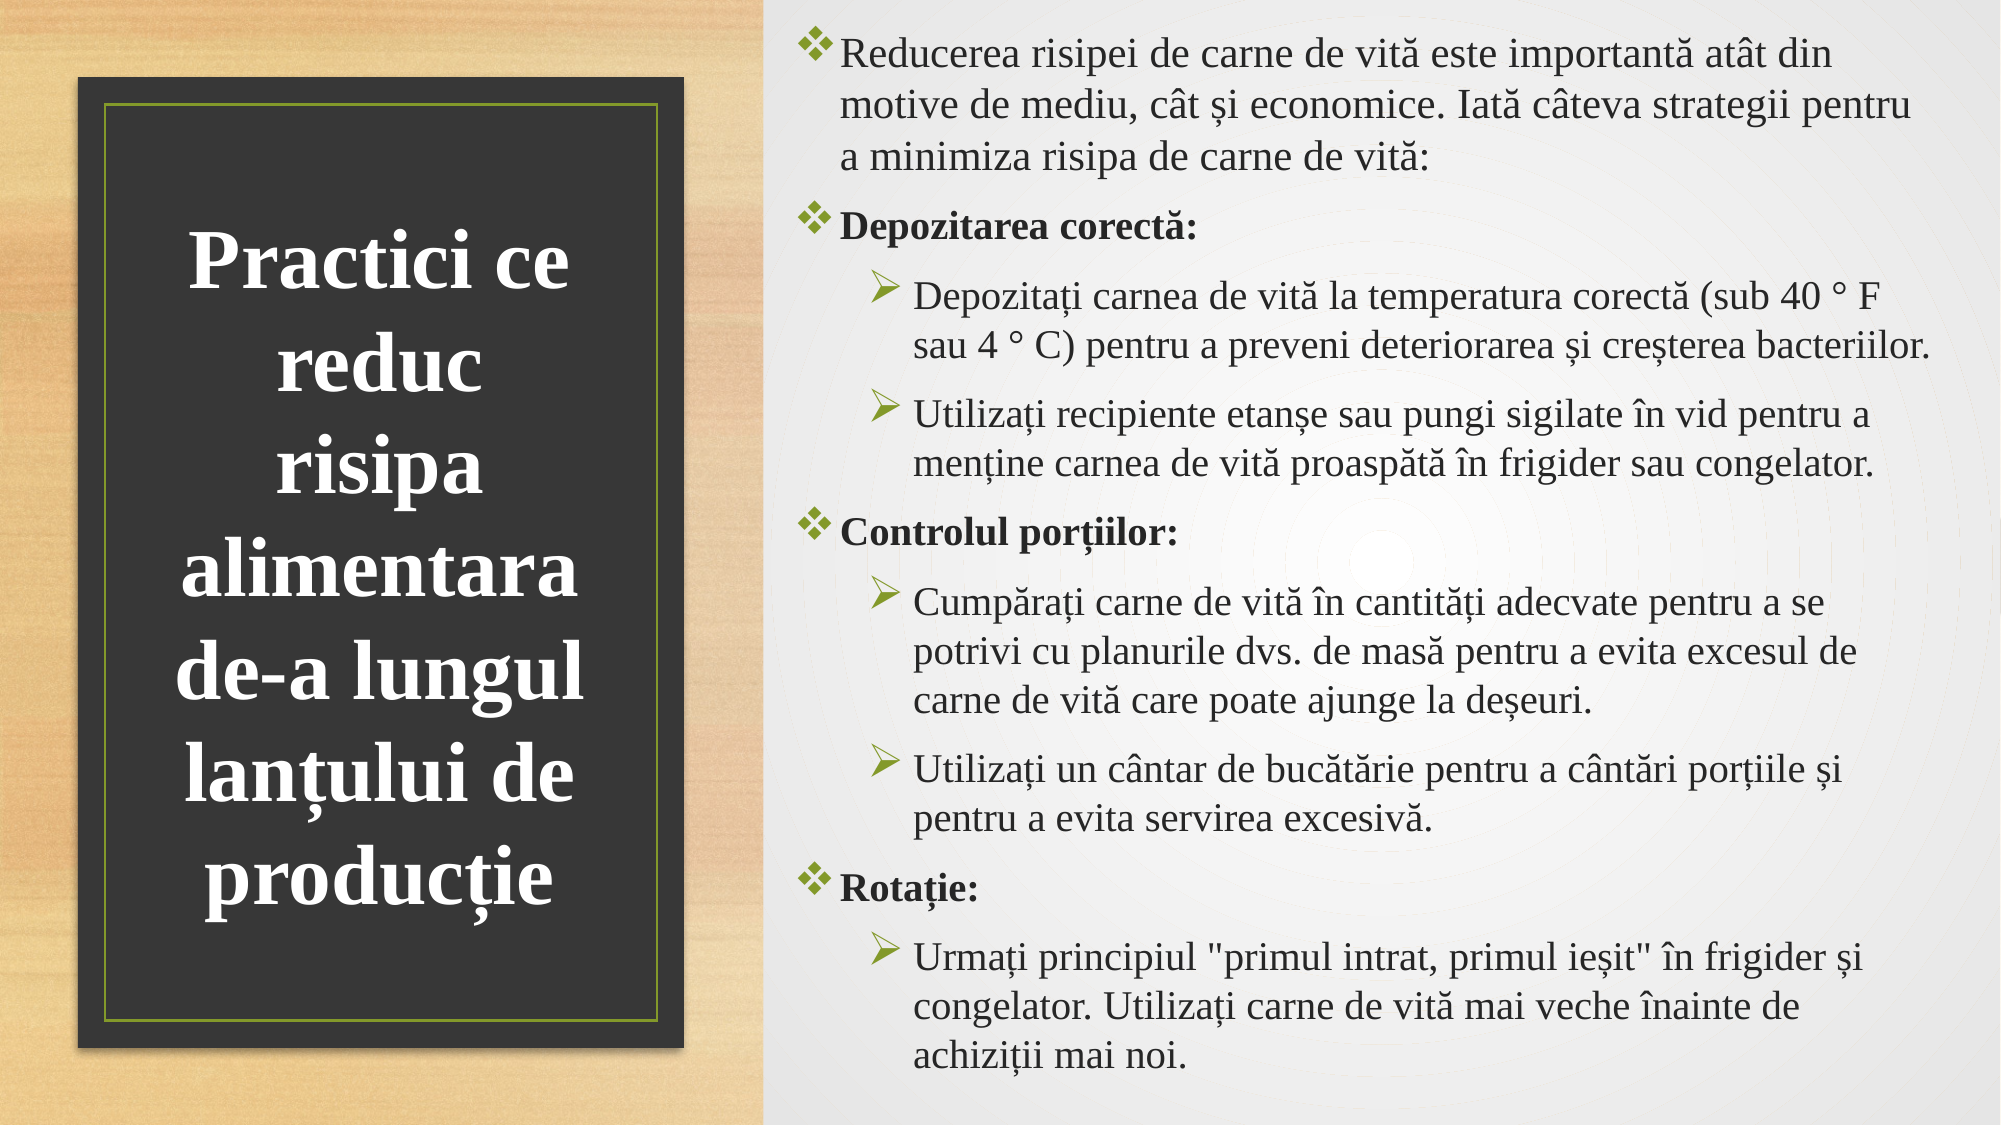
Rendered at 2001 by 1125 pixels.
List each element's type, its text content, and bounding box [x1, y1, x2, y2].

text_box [0, 0, 762, 1125]
text_box [762, 0, 2000, 1125]
text_box [104, 103, 658, 1021]
title Practici ce reduc risipa alimentara de-a lungul lanțului de producție [156, 156, 605, 968]
text_box [77, 76, 685, 1049]
list Reducerea risipei de carne de vită este importantă atât din motive de mediu, cât și economice. Iată câteva strategii pentru a minimiza risipa de carne de vită: Depozitarea corectă: Depozitați carnea de vită la temperatura corectă (sub 40 ° F sau 4 ° C) pentru a preveni deteriorarea și creșterea bacteriilor. Utilizați recipiente etanșe sau pungi sigilate în vid pentru a menține carnea de vită proaspătă în frigider sau congelator. Controlul porțiilor: Cumpărați carne de vită în cantități adecvate pentru a se potrivi cu planurile dvs. de masă pentru a evita excesul de carne de vită care poate ajunge la deșeuri. Utilizați un cântar de bucătărie pentru a cântări porțiile și pentru a evita servirea excesivă. Rotație: Urmați principiul "primul intrat, primul ieșit" în frigider și congelator. Utilizați carne de vită mai veche înainte de achiziții mai noi. [778, 16, 1954, 1125]
